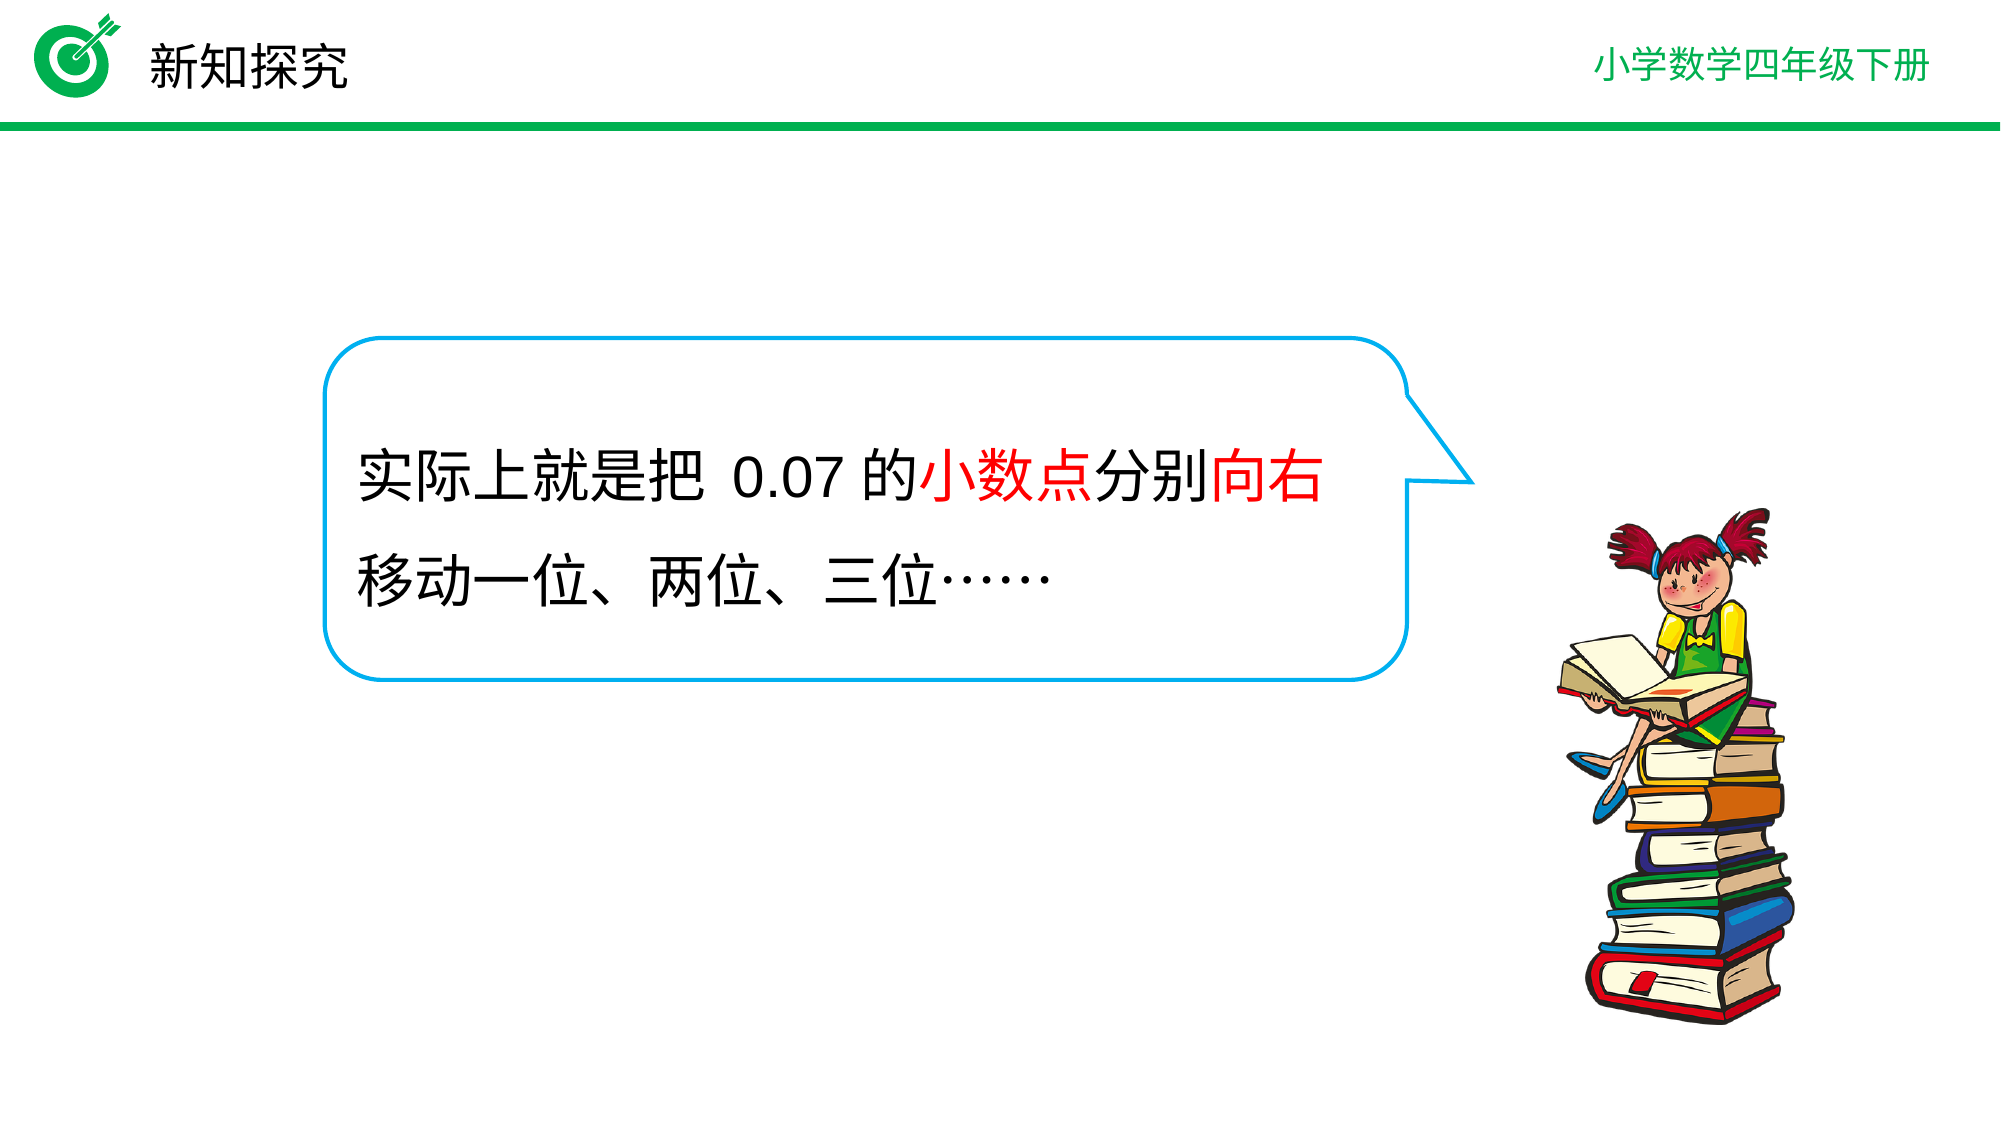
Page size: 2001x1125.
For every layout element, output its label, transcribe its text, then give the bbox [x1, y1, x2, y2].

text_box 新知探究 [134, 28, 365, 104]
picture [1546, 508, 1805, 1025]
text_box 实际上就是把 0.07的小数点分别向右移动一位、两位、三位…… [324, 337, 1472, 680]
